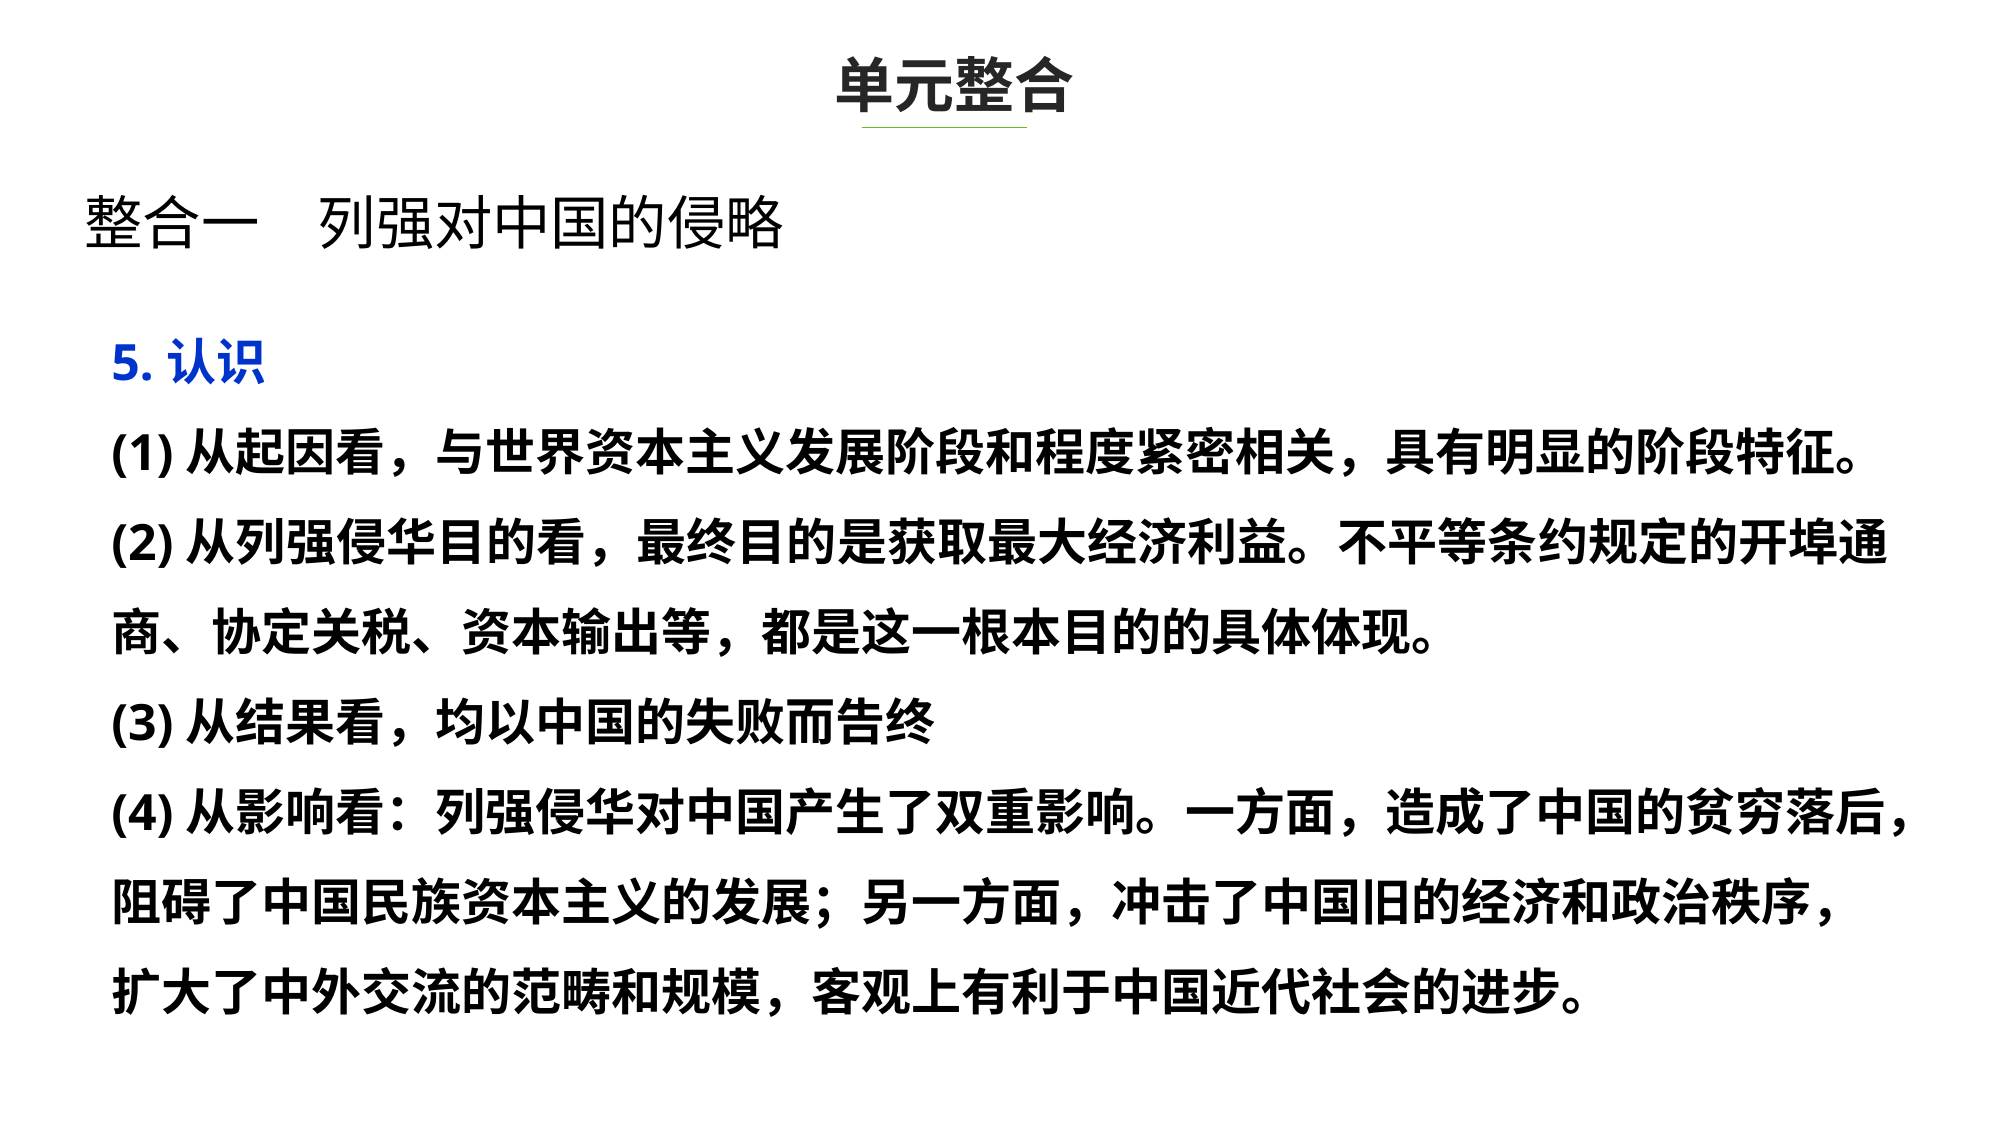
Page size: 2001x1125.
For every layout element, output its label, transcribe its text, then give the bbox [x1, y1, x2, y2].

text_box 整合一 列强对中国的侵略 [70, 178, 799, 264]
text_box 5.认识 (1)从起因看，与世界资本主义发展阶段和程度紧密相关，具有明显的阶段特征。 (2)从列强侵华目的看，最终目的是获取最大经济利益。不平等条约规定的开埠通商、协定关税、资本输出等，都是这一根本目的的具体体现。 (3)从结果看，均以中国的失败而告终 (4)从影响看：列强侵华对中国产生了双重影响。一方面，造成了中国的贫穷落后，阻碍了中国民族资本主义的发展；另一方面，冲击了中国旧的经济和政治秩序，扩大了中外交流的范畴和规模，客观上有利于中国近代社会的进步。 [96, 292, 1904, 1088]
text_box 单元整合 [819, 39, 1090, 127]
